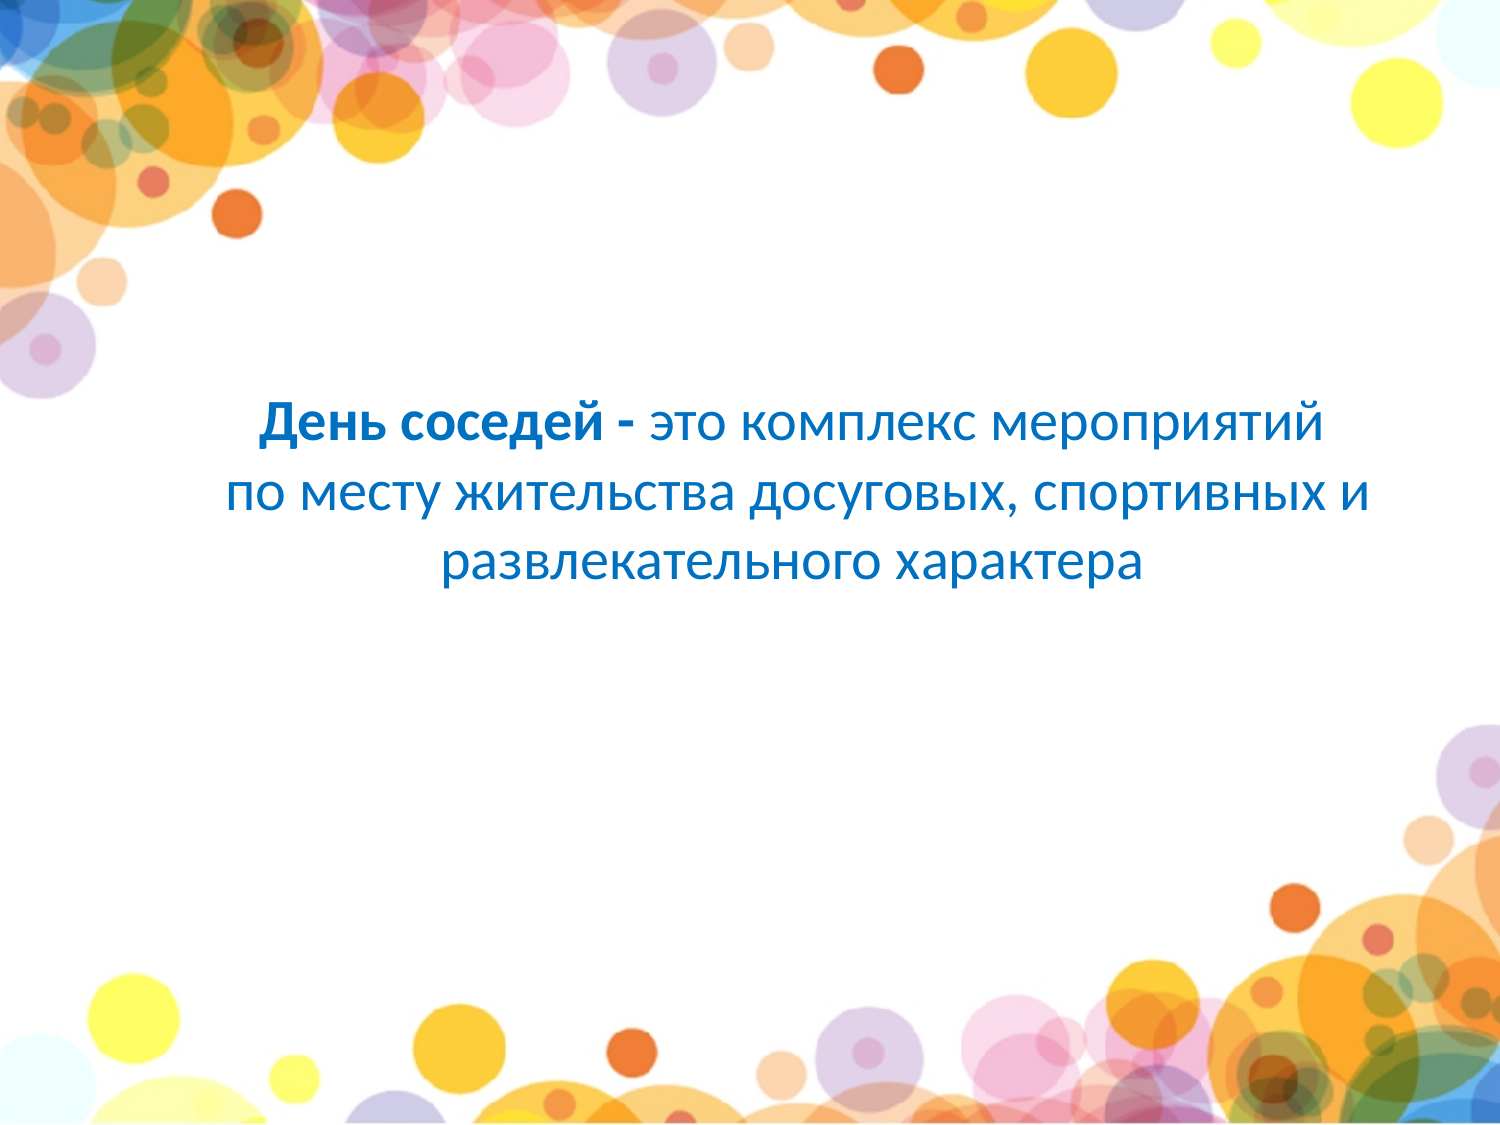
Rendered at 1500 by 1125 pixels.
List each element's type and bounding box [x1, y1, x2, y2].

list [0, 0, 1500, 1125]
